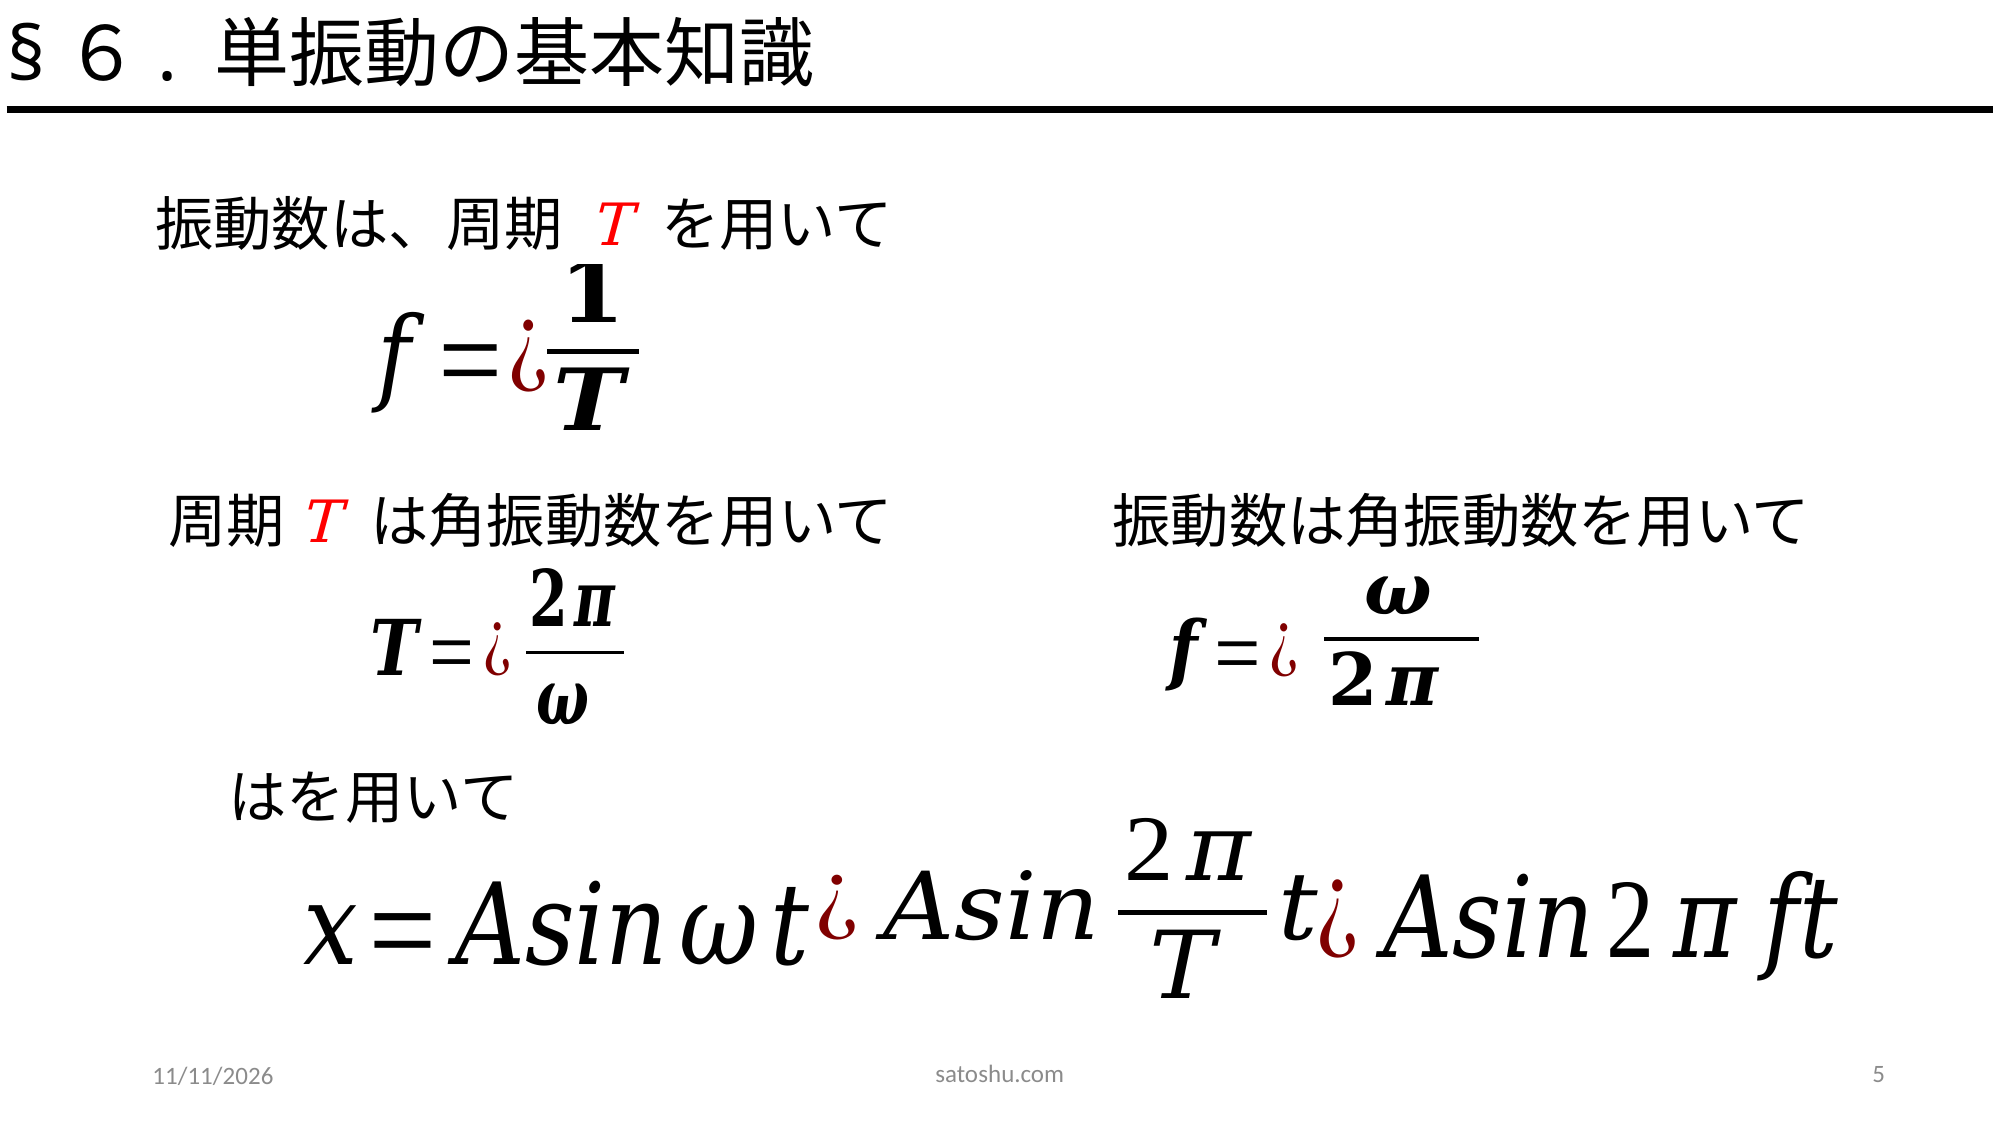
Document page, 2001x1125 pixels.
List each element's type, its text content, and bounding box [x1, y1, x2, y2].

text_box §６. 単振動の基本知識 [0, 0, 2000, 110]
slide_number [137, 1044, 588, 1105]
footer satoshu.com [683, 1042, 1317, 1103]
slide_number 5 [1433, 1042, 1900, 1103]
